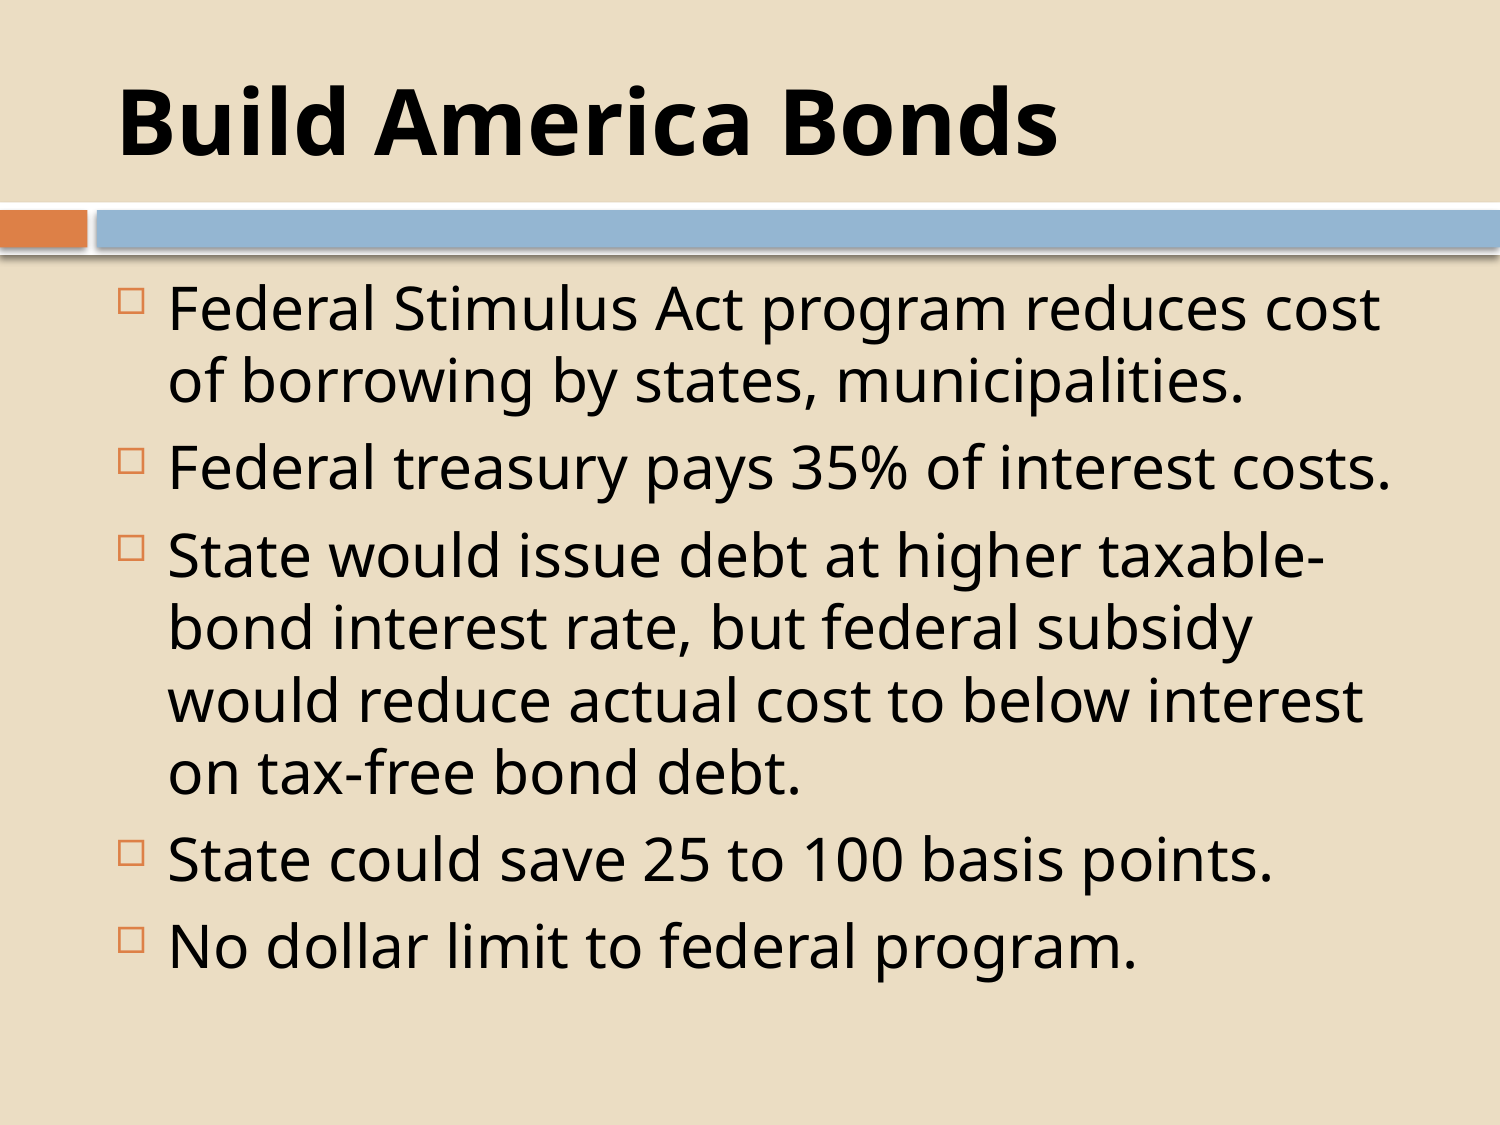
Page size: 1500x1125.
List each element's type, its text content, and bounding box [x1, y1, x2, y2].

title Build America Bonds [100, 37, 1438, 200]
list Federal Stimulus Act program reduces cost of borrowing by states, municipalities. Federal treasury pays 35% of interest costs. State would issue debt at higher taxable-bond interest rate, but federal subsidy would reduce actual cost to below interest on tax-free bond debt. State could save 25 to 100 basis points. No dollar limit to federal program. [100, 262, 1438, 1000]
